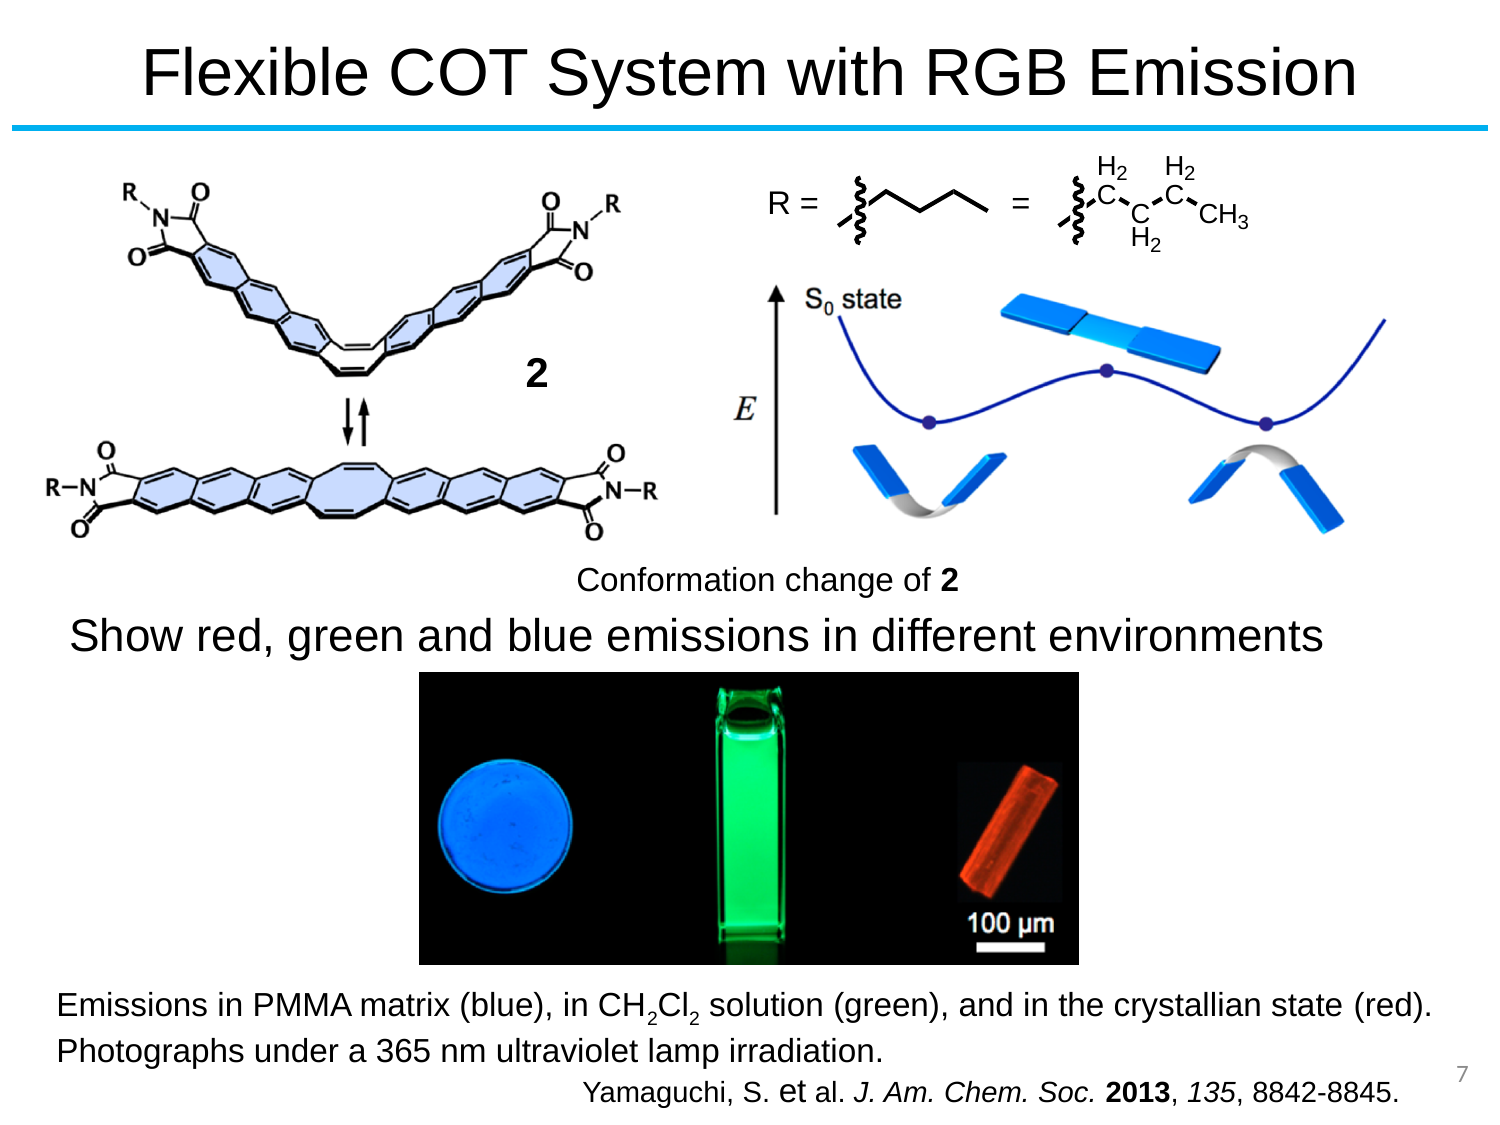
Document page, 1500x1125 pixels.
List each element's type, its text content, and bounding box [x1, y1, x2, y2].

slide_number 7 [1424, 1042, 1484, 1103]
list Show red, green and blue emissions in different environments [41, 597, 1459, 681]
title Flexible COT System with RGB Emission [41, 9, 1459, 125]
picture [726, 278, 1394, 539]
picture [418, 672, 1080, 965]
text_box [761, 148, 1256, 256]
text_box Conformation change of 2 [513, 550, 1022, 610]
text_box Yamaguchi, S. et al. J. Am. Chem. Soc. 2013, 135, 8842-8845. [525, 1061, 1424, 1117]
picture [41, 172, 659, 551]
text_box Emissions in PMMA matrix (blue), in CH2Cl2 solution (green), and in the crystallian state (red). Photographs under a 365 nm ultraviolet lamp irradiation. [41, 975, 1459, 1090]
